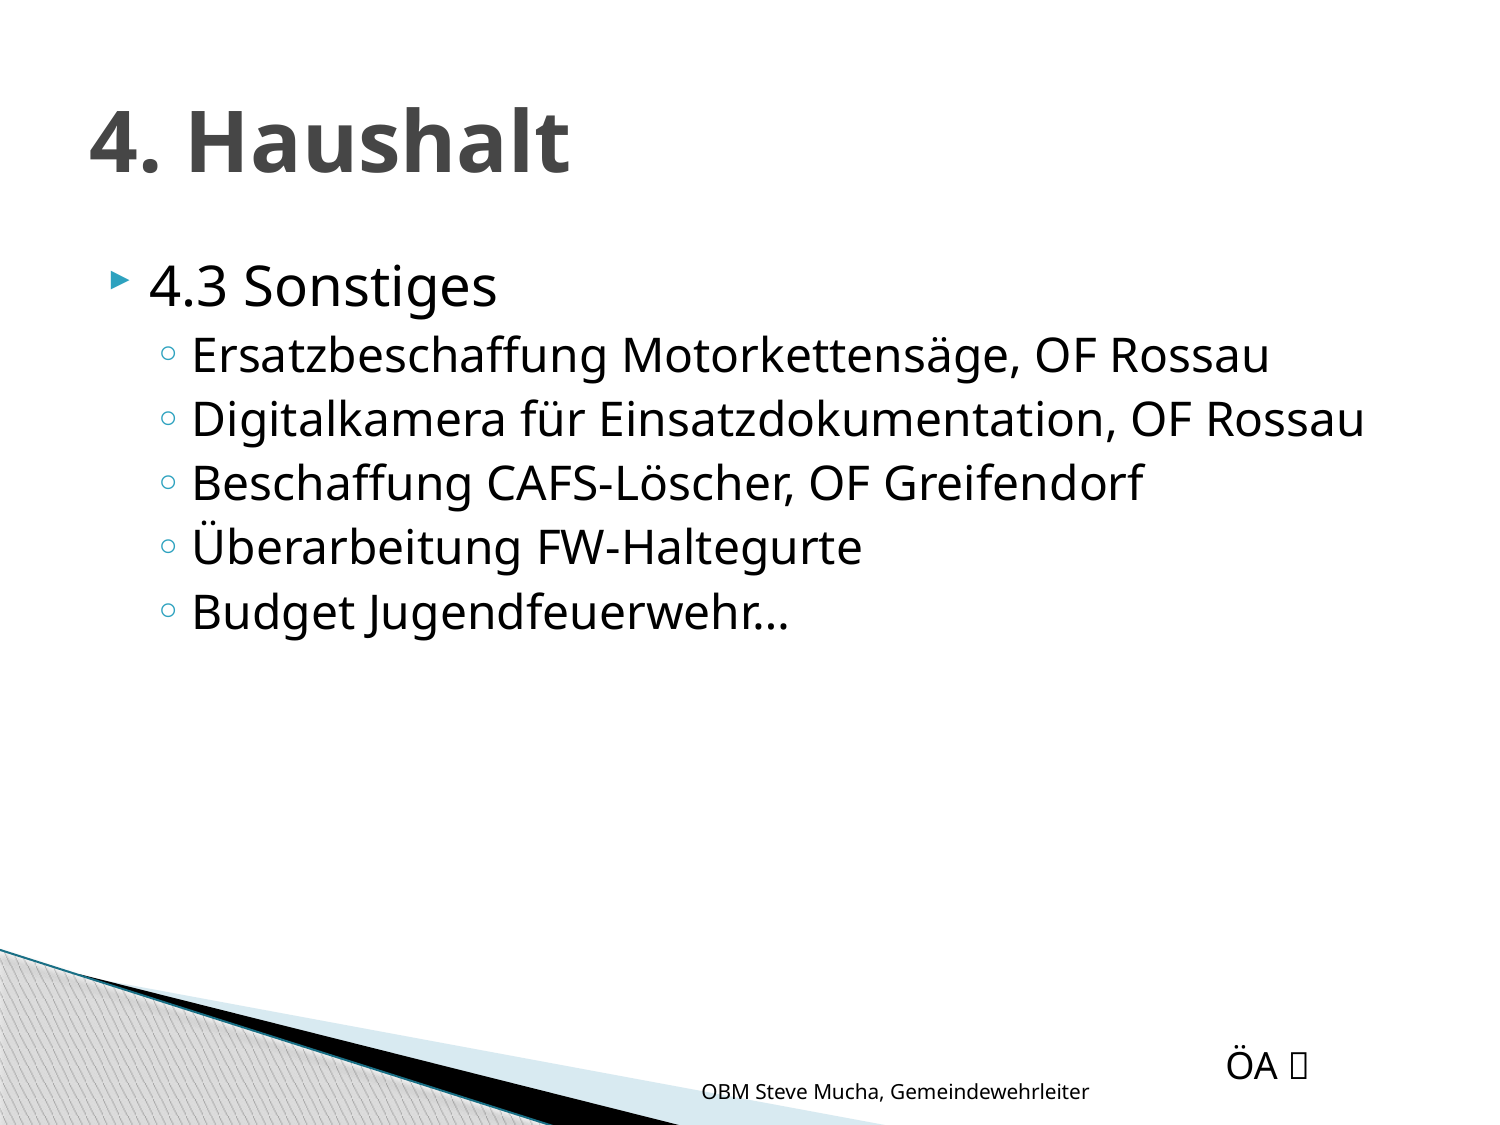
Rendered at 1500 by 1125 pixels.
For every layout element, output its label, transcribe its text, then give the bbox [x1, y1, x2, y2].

text_box OBM Steve Mucha, Gemeindewehrleiter [667, 1051, 1105, 1111]
list 4.3 Sonstiges Ersatzbeschaffung Motorkettensäge, OF Rossau Digitalkamera für Einsatzdokumentation, OF Rossau Beschaffung CAFS-Löscher, OF Greifendorf Überarbeitung FW-Haltegurte Budget Jugendfeuerwehr… [75, 243, 1425, 986]
title 4. Haushalt [75, 45, 1425, 233]
text_box ÖA  [1210, 1034, 1365, 1095]
